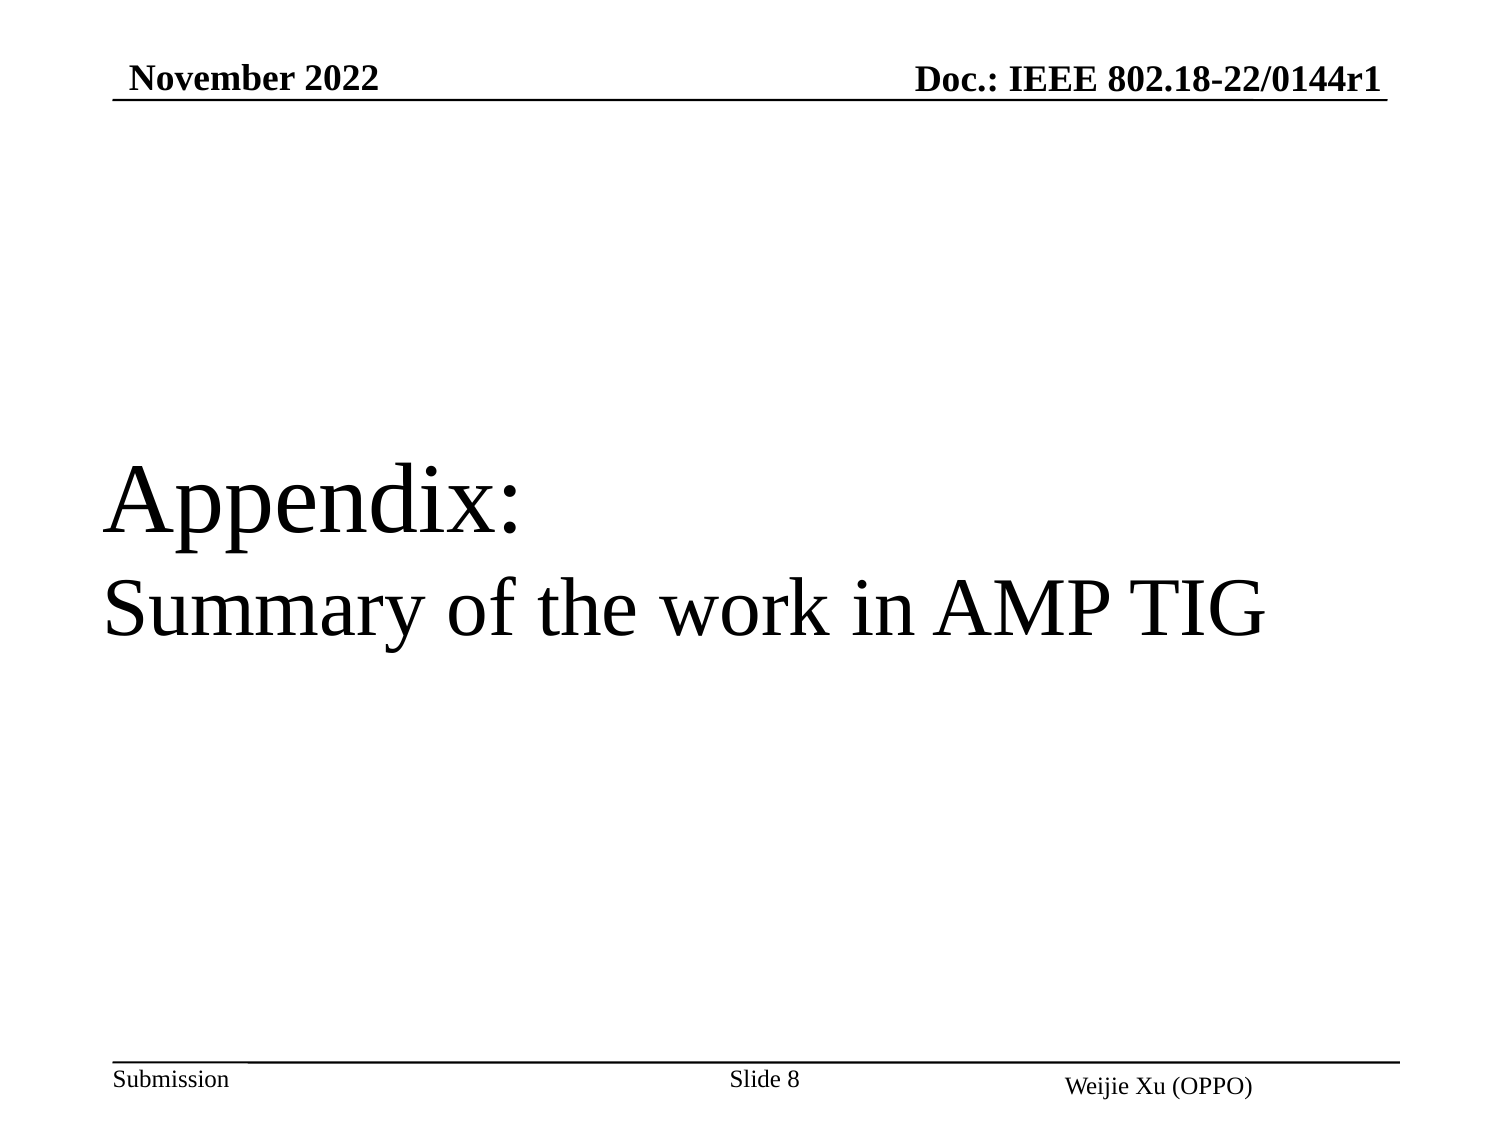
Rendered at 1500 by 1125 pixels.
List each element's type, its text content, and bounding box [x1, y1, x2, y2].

text_box Doc.: IEEE 802.18-22/0144r1 [899, 46, 1413, 107]
text_box Slide 8 [712, 1062, 800, 1122]
text_box Appendix: Summary of the work in AMP TIG [87, 425, 1438, 690]
text_box Weijie Xu (OPPO) [1050, 1062, 1402, 1093]
text_box November 2022 [114, 45, 493, 100]
